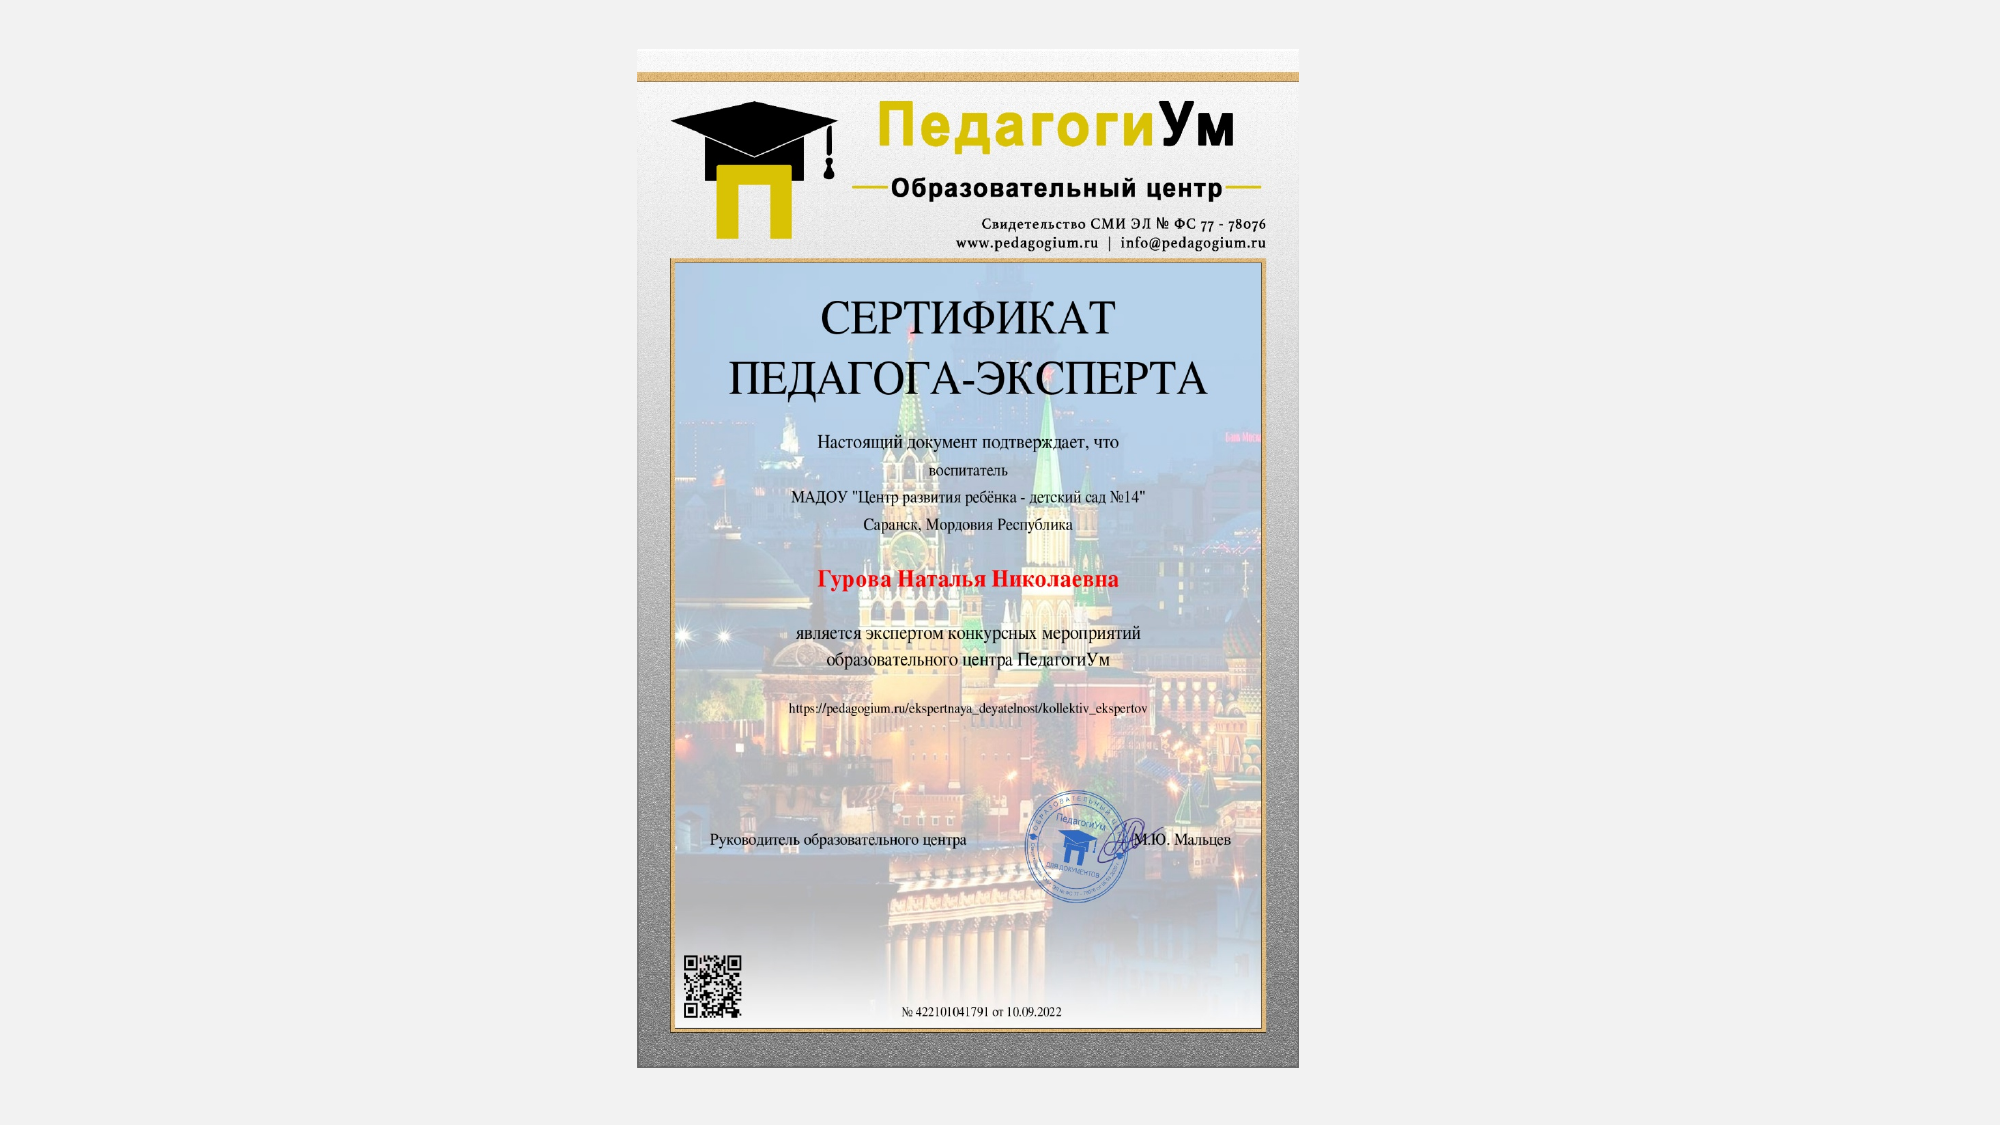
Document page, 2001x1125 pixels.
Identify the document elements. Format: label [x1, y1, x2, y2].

picture [637, 49, 1299, 1068]
